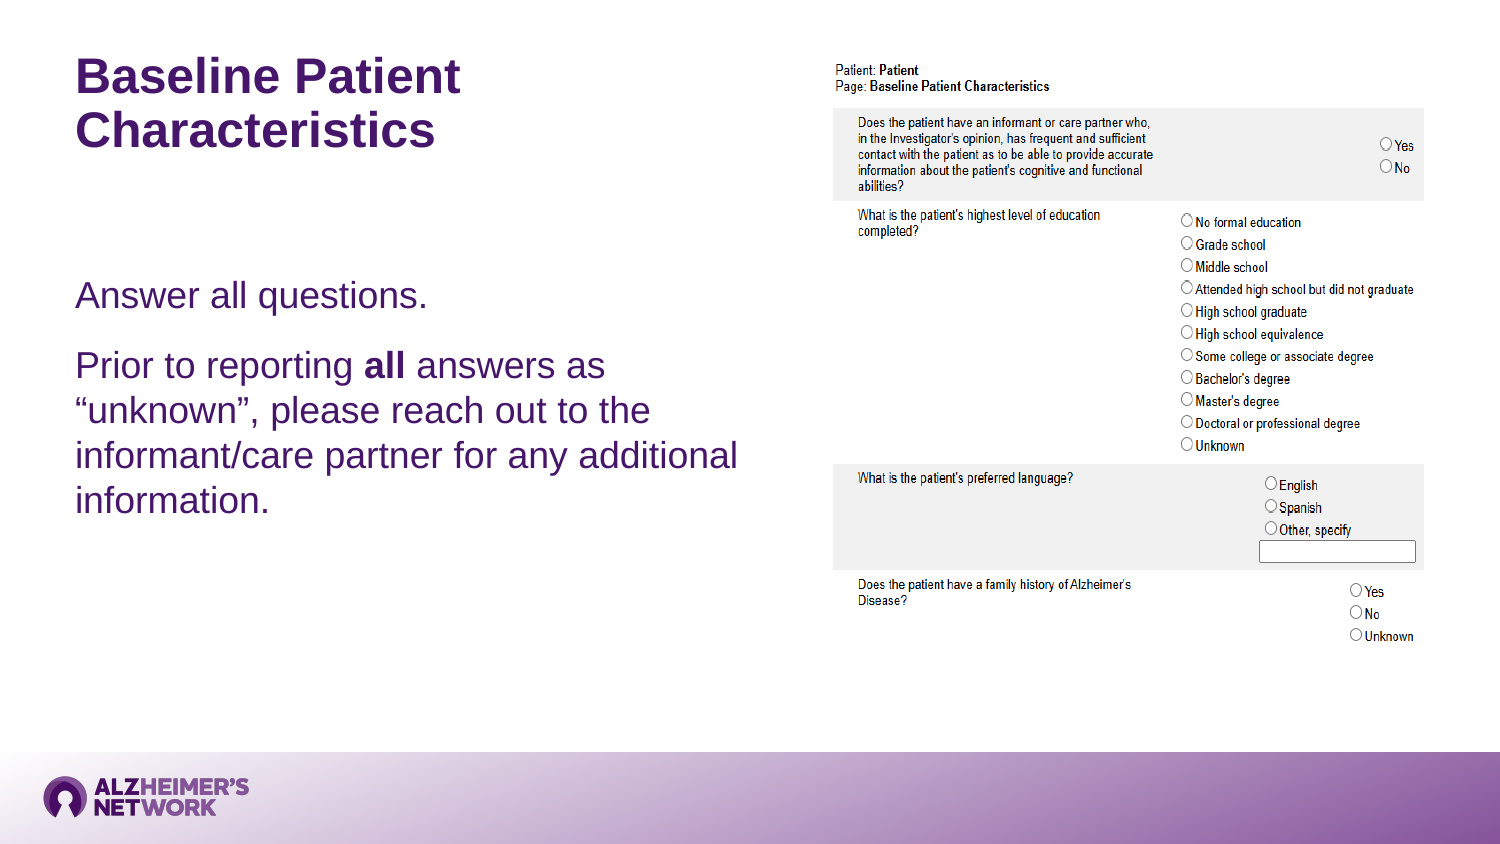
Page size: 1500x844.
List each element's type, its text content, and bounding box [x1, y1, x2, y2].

picture [35, 768, 258, 829]
list Answer all questions. Prior to reporting all answers as “unknown”, please reach out to the informant/care partner for any additional information. [75, 271, 800, 733]
list Baseline Patient Characteristics [75, 50, 800, 250]
picture [829, 50, 1425, 712]
